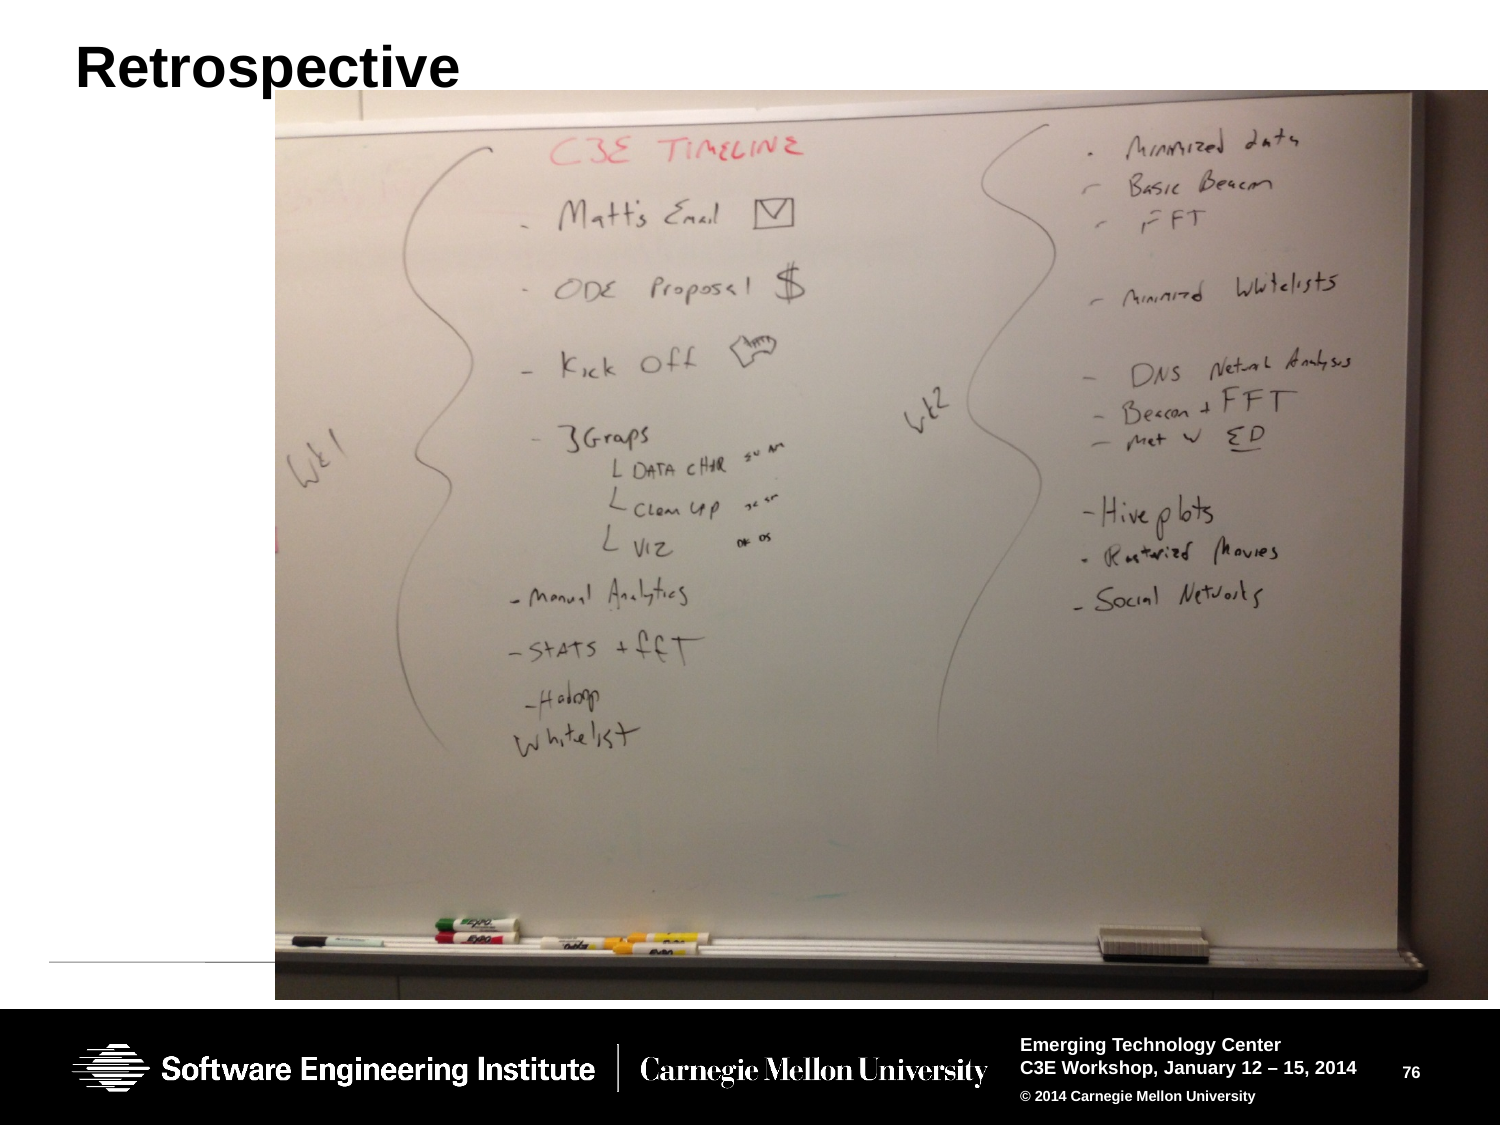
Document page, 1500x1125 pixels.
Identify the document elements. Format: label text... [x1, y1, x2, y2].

picture [71, 1044, 988, 1092]
text_box Retrospective [74, 36, 1413, 100]
picture [274, 90, 1488, 1001]
